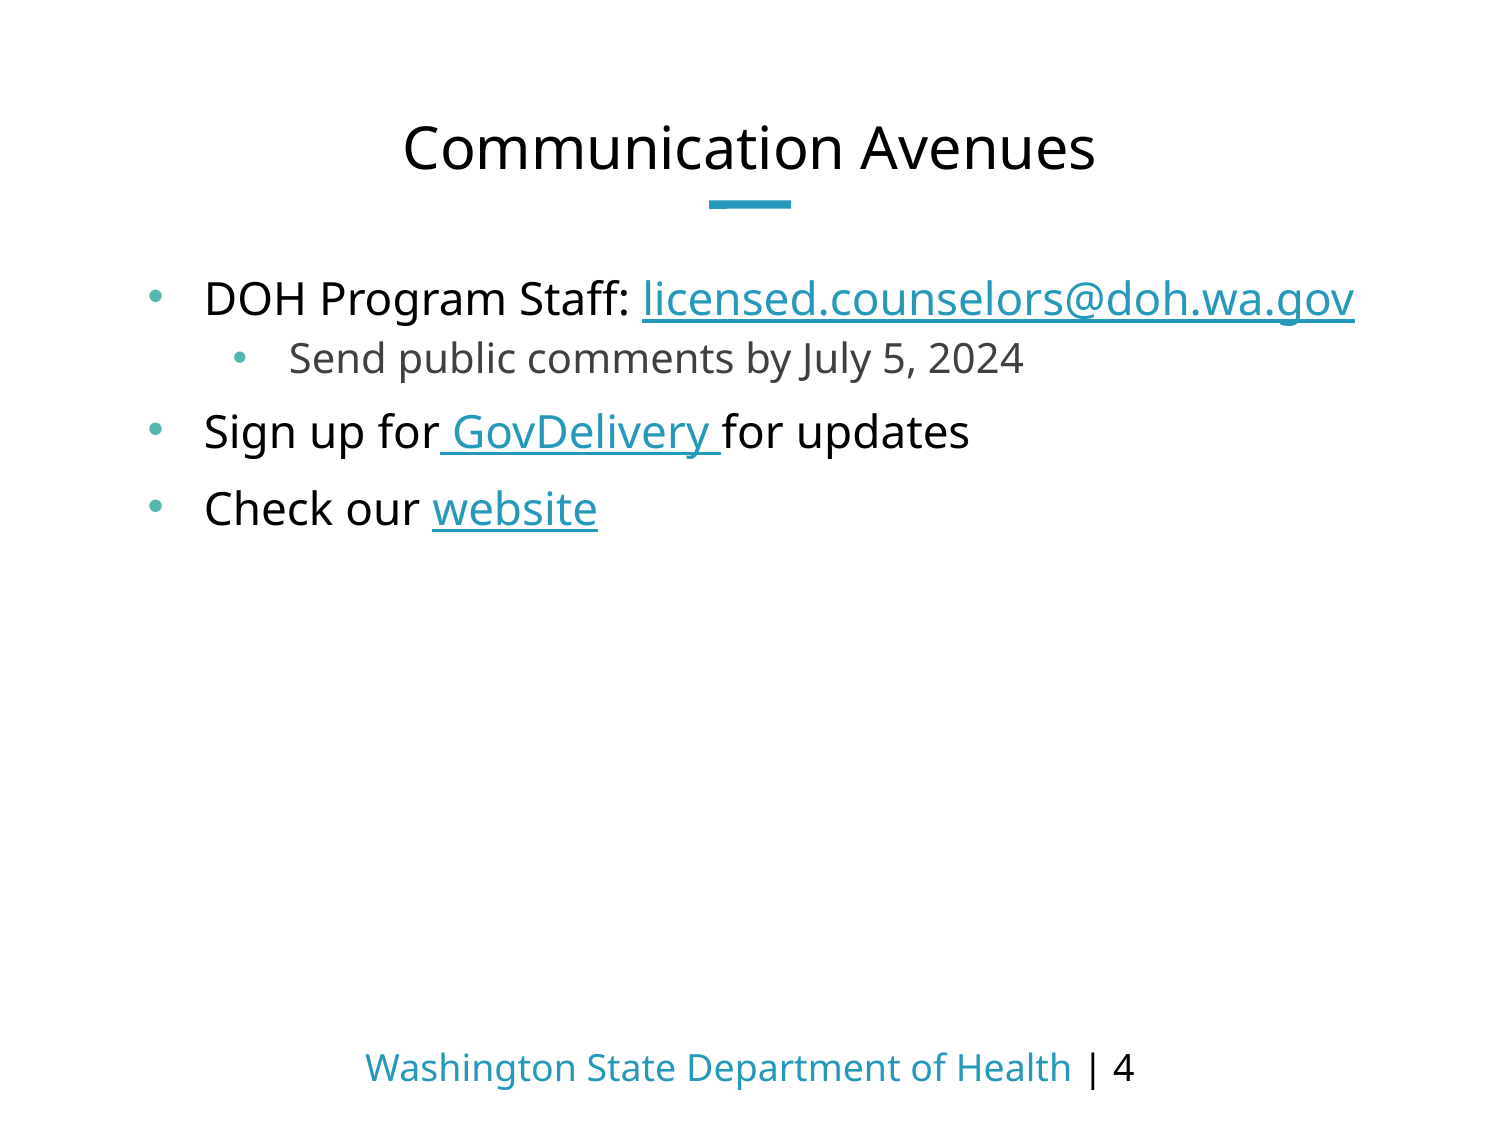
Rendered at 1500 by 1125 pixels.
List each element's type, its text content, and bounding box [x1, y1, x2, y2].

title Communication Avenues [0, 110, 1500, 190]
list DOH Program Staff: licensed.counselors@doh.wa.gov Send public comments by July 5, 2024 Sign up for GovDelivery for updates Check our website [132, 263, 1372, 1029]
